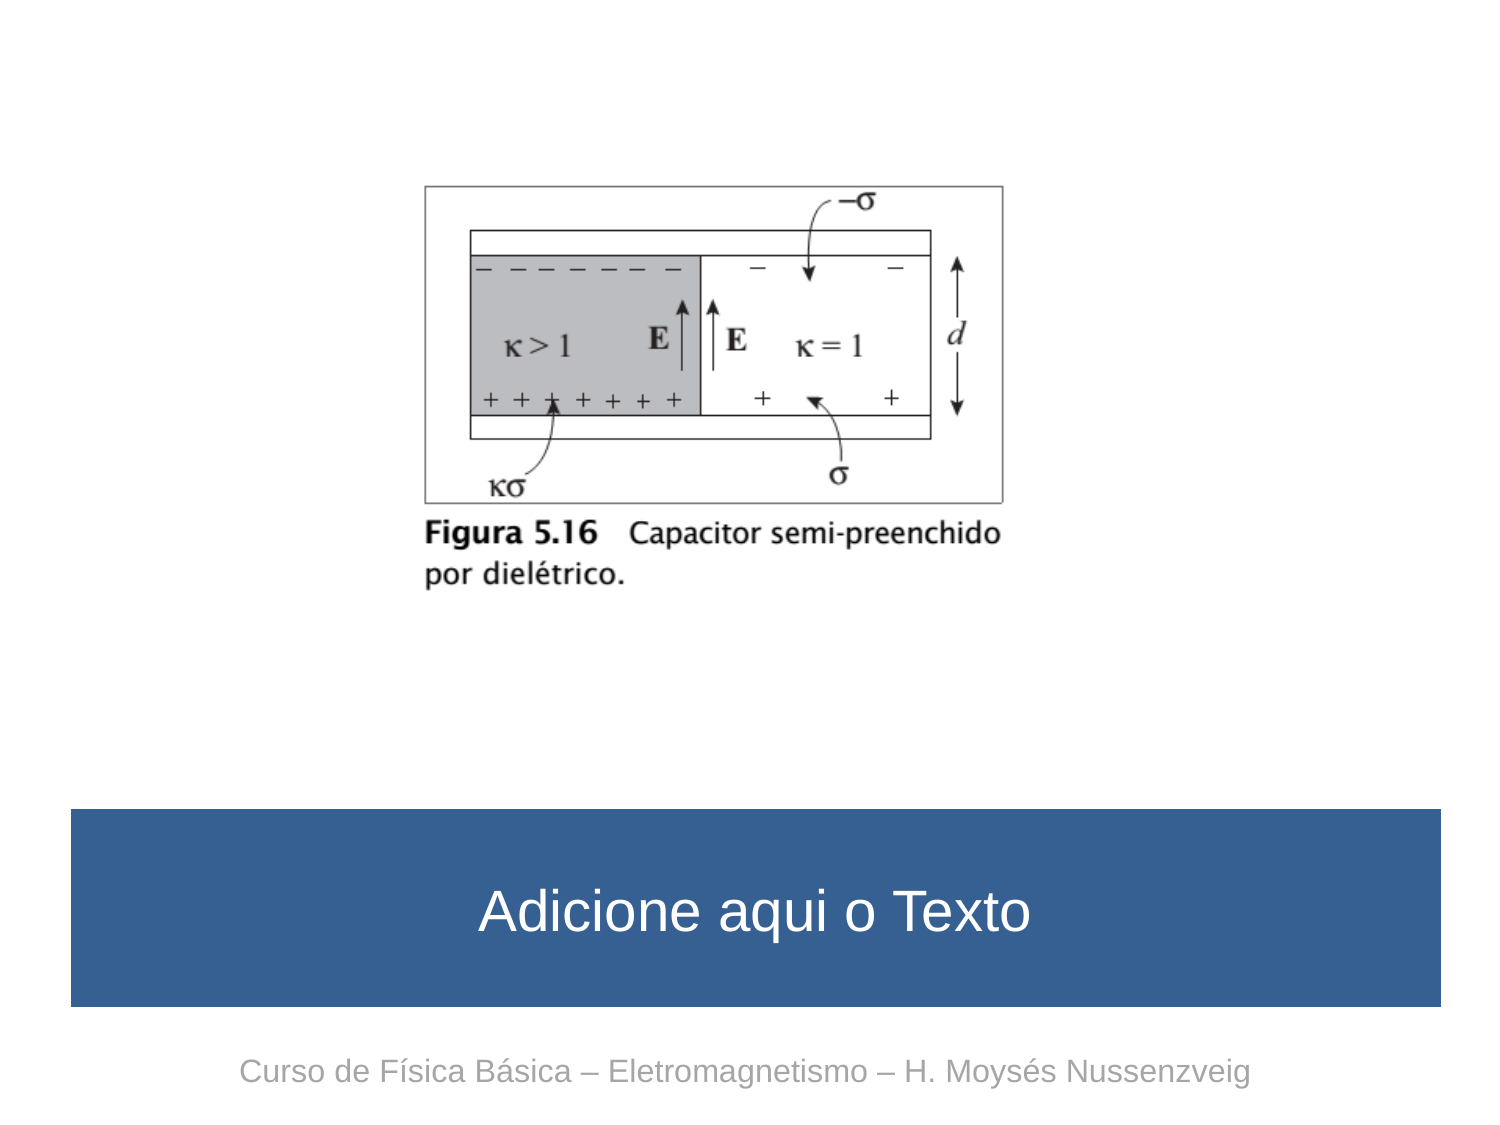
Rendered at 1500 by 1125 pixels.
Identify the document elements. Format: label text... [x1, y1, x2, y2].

text_box Adicione aqui o Texto [70, 808, 1442, 1008]
footer Curso de Física Básica – Eletromagnetismo – H. Moysés Nussenzveig [0, 1042, 1500, 1103]
picture [395, 172, 1021, 600]
